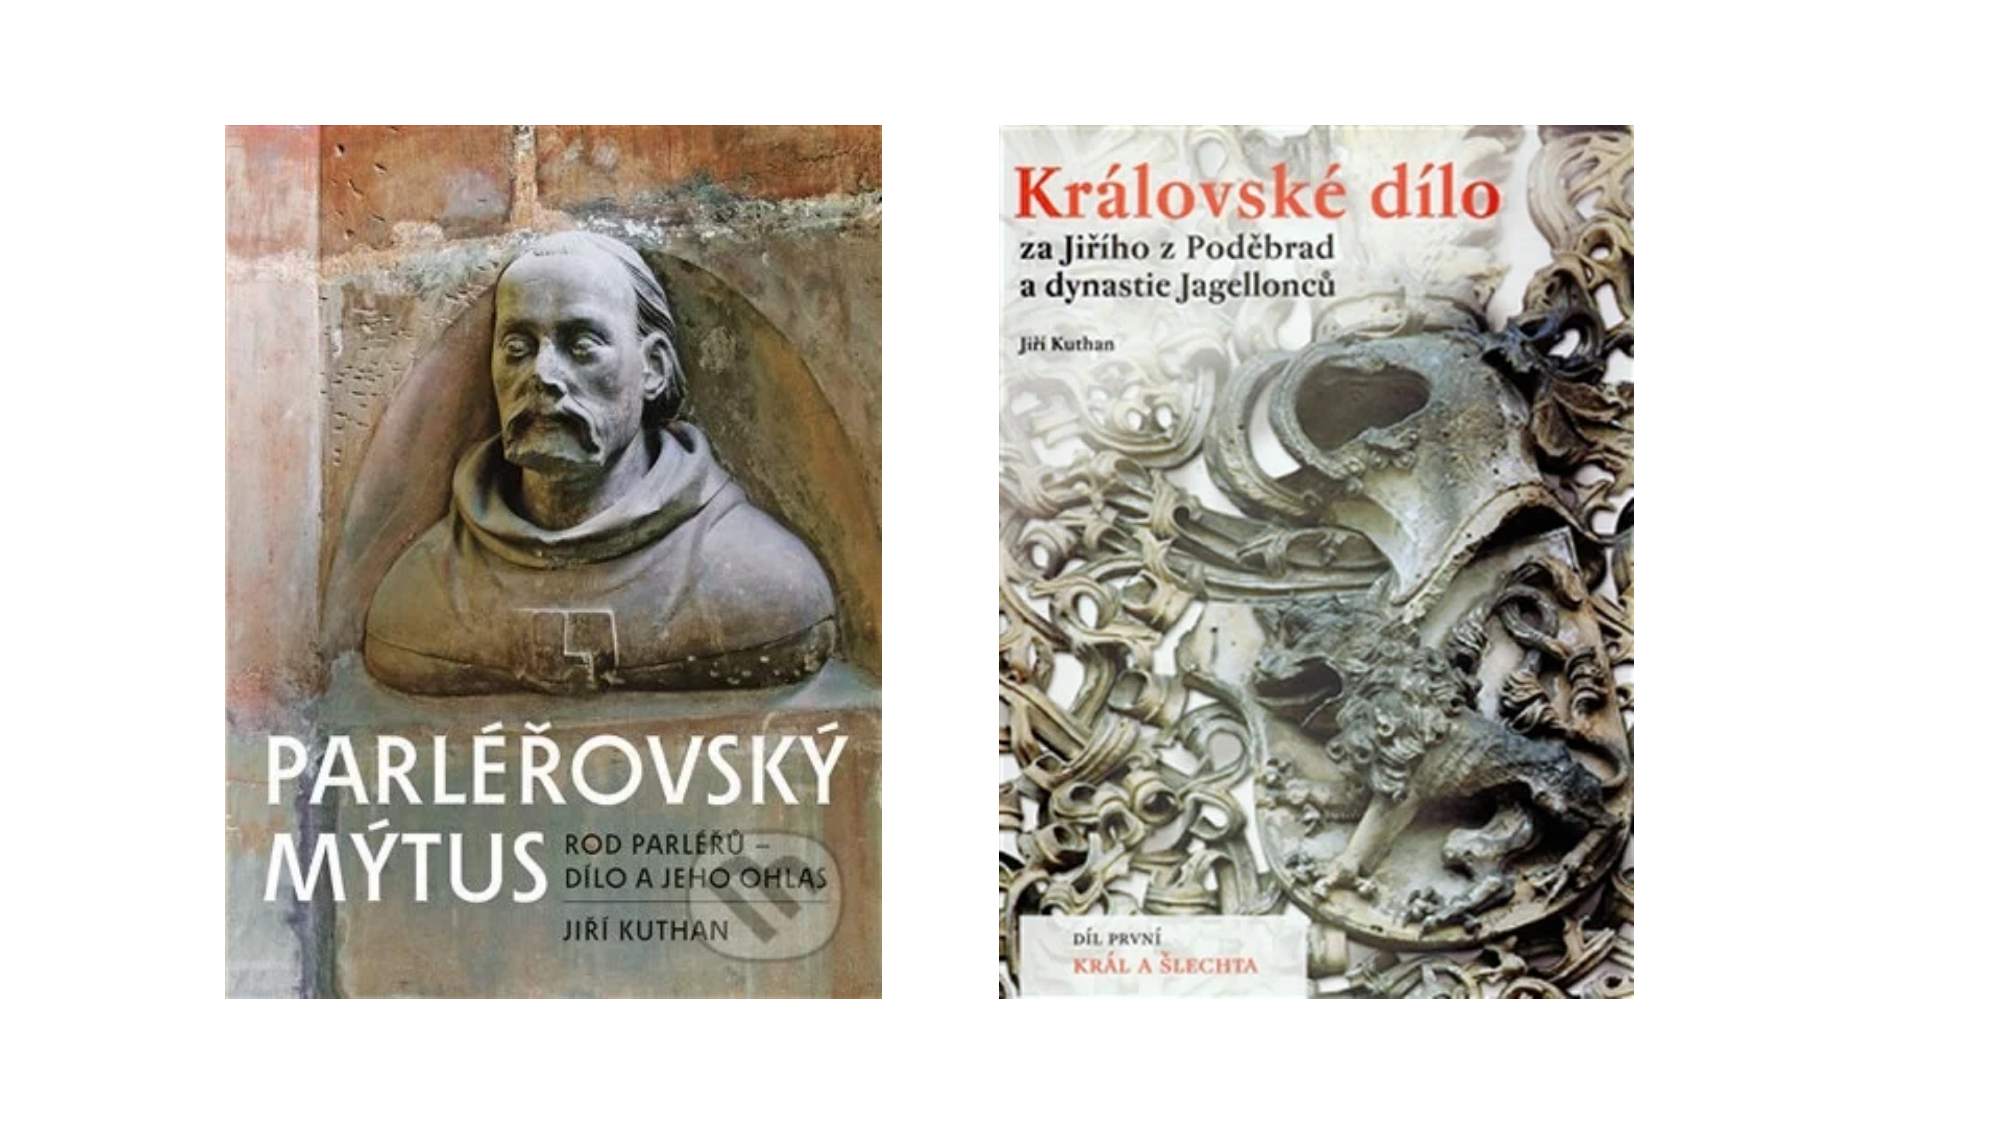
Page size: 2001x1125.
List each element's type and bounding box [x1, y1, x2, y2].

picture [225, 125, 882, 1000]
picture [999, 125, 1634, 999]
